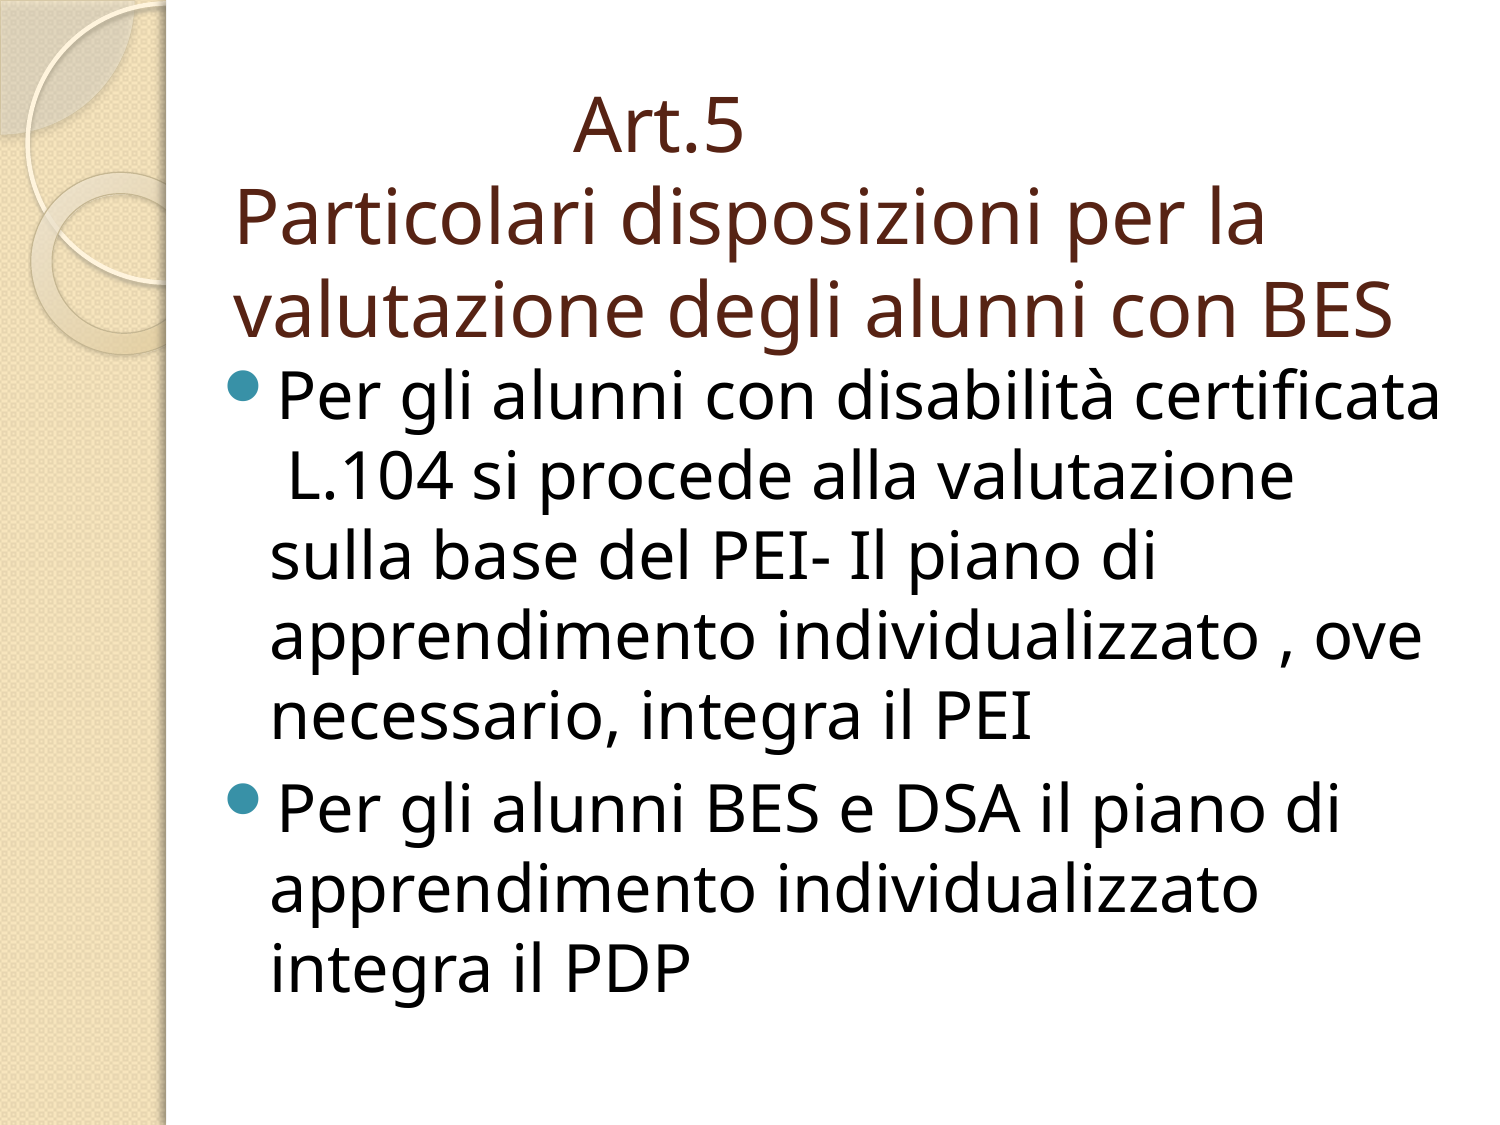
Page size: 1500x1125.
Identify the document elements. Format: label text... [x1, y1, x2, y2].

list Per gli alunni con disabilità certificata L.104 si procede alla valutazione sulla base del PEI- Il piano di apprendimento individualizzato , ove necessario, integra il PEI Per gli alunni BES e DSA il piano di apprendimento individualizzato integra il PDP [194, 160, 1466, 1025]
title Art.5 Particolari disposizioni per la valutazione degli alunni con BES [218, 66, 1466, 160]
